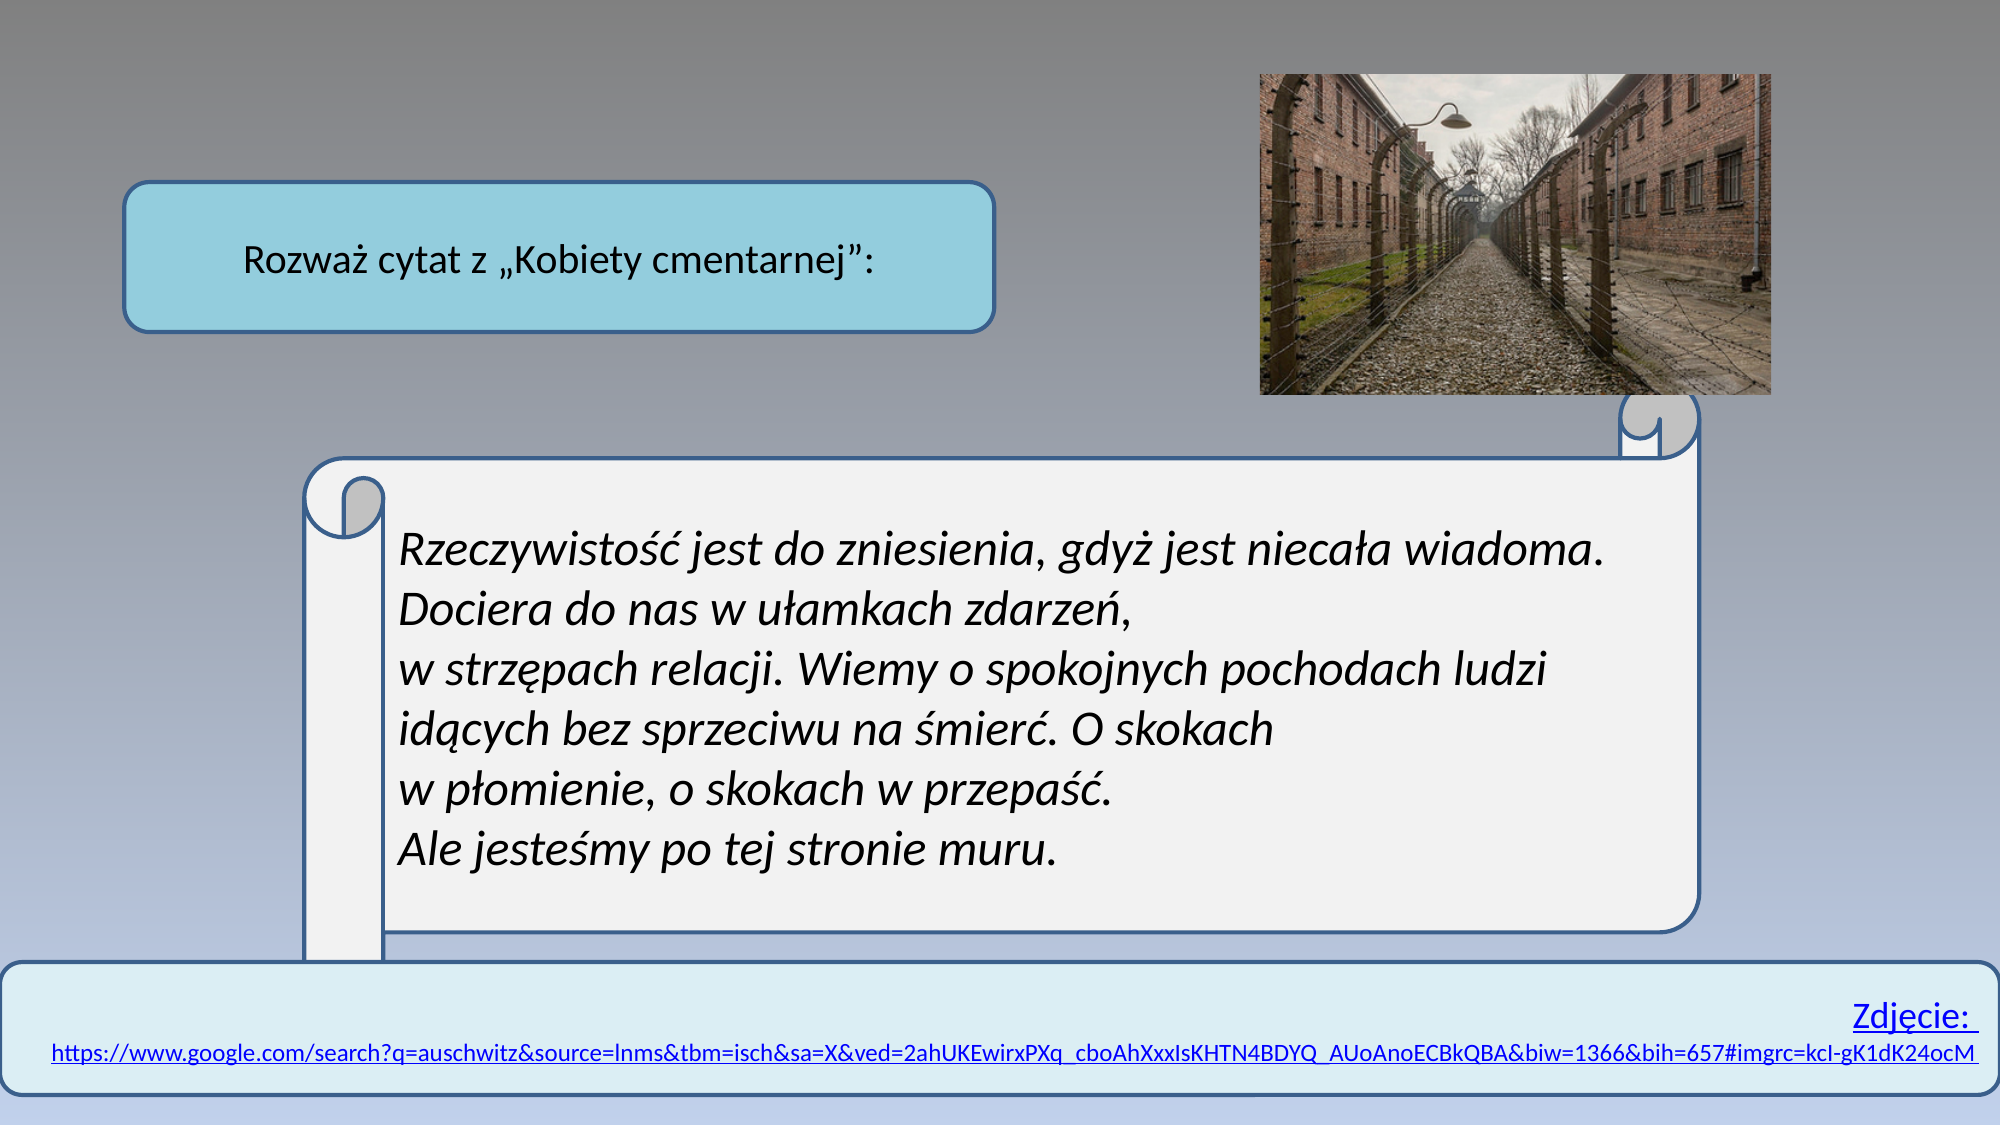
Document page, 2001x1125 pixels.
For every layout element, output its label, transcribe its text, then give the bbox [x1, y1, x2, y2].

text_box Zdjęcie: https://www.google.com/search?q=auschwitz&source=lnms&tbm=isch&sa=X&ved=2ahUKEwirxPXq_cboAhXxxIsKHTN4BDYQ_AUoAnoECBkQBA&biw=1366&bih=657#imgrc=kcI-gK1dK24ocM [0, 959, 2000, 1098]
picture [1259, 74, 1772, 395]
text_box Rzeczywistość jest do zniesienia, gdyż jest niecała wiadoma. Dociera do nas w ułamkach zdarzeń, w strzępach relacji. Wiemy o spokojnych pochodach ludzi idących bez sprzeciwu na śmierć. O skokach w płomienie, o skokach w przepaść. Ale jesteśmy po tej stronie muru. [302, 403, 1702, 959]
text_box Rozważ cytat z „Kobiety cmentarnej”: [122, 179, 997, 335]
